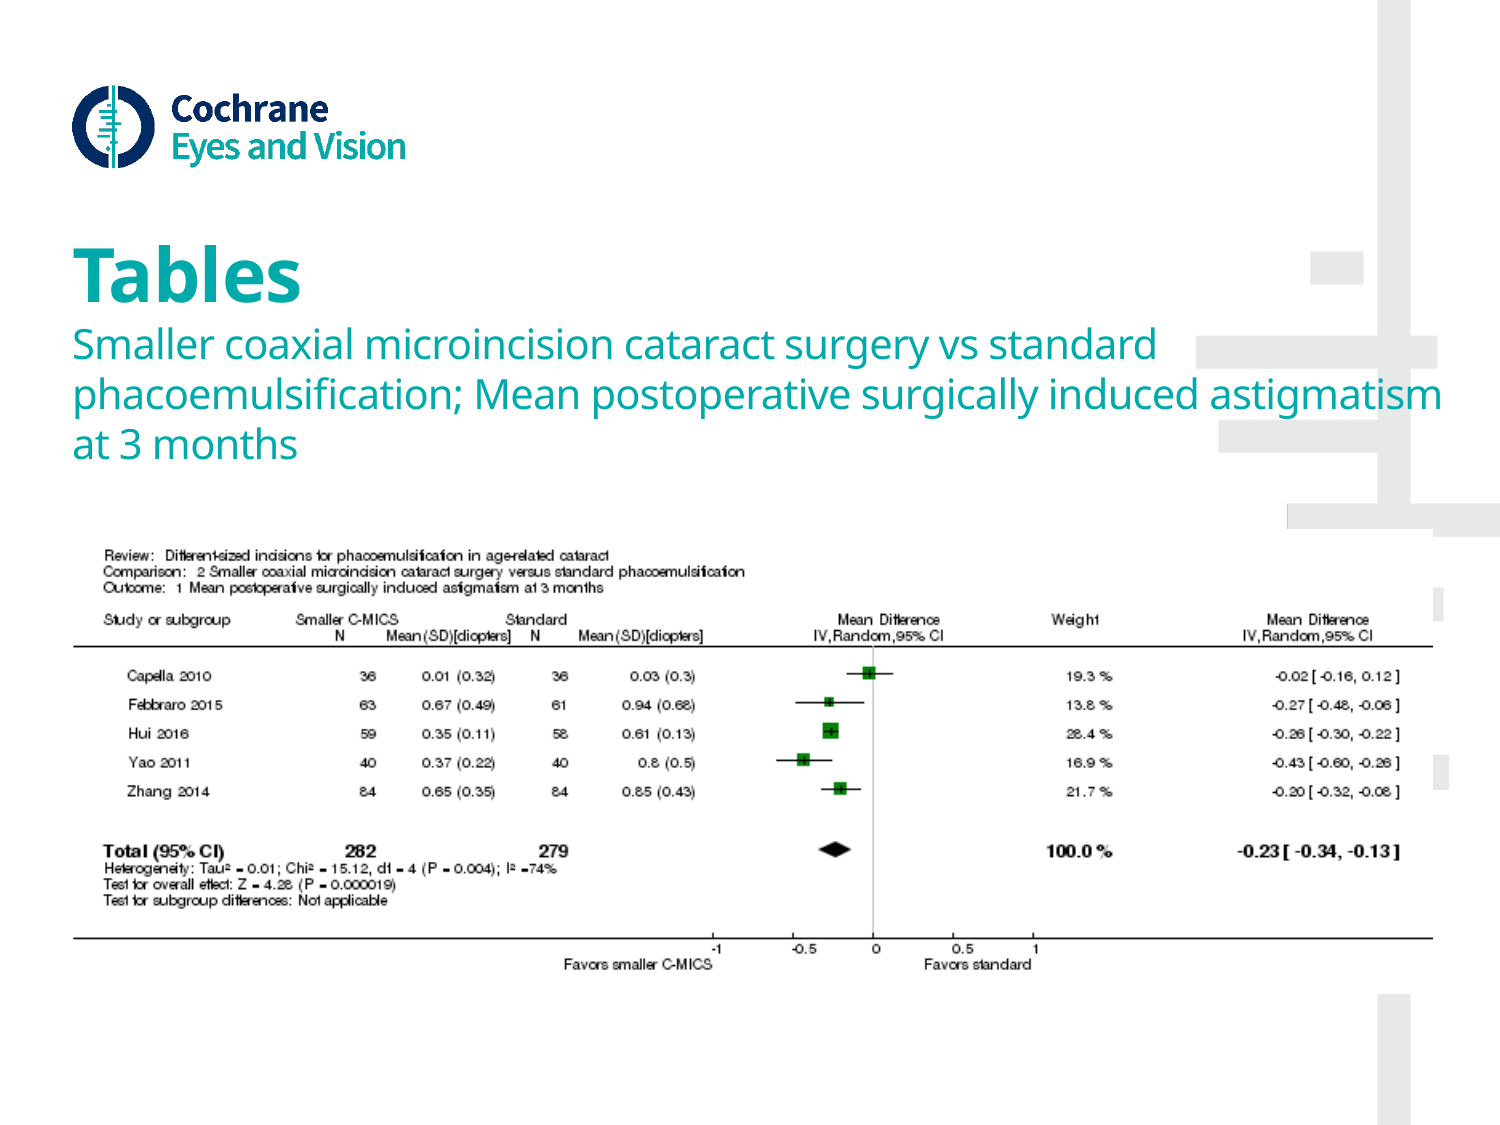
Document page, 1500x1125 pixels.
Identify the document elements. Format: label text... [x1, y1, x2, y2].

text_box Tables Smaller coaxial microincision cataract surgery vs standard phacoemulsification; Mean postoperative surgically induced astigmatism at 3 months [72, 363, 1455, 468]
picture [71, 0, 1500, 1125]
picture [72, 82, 413, 176]
